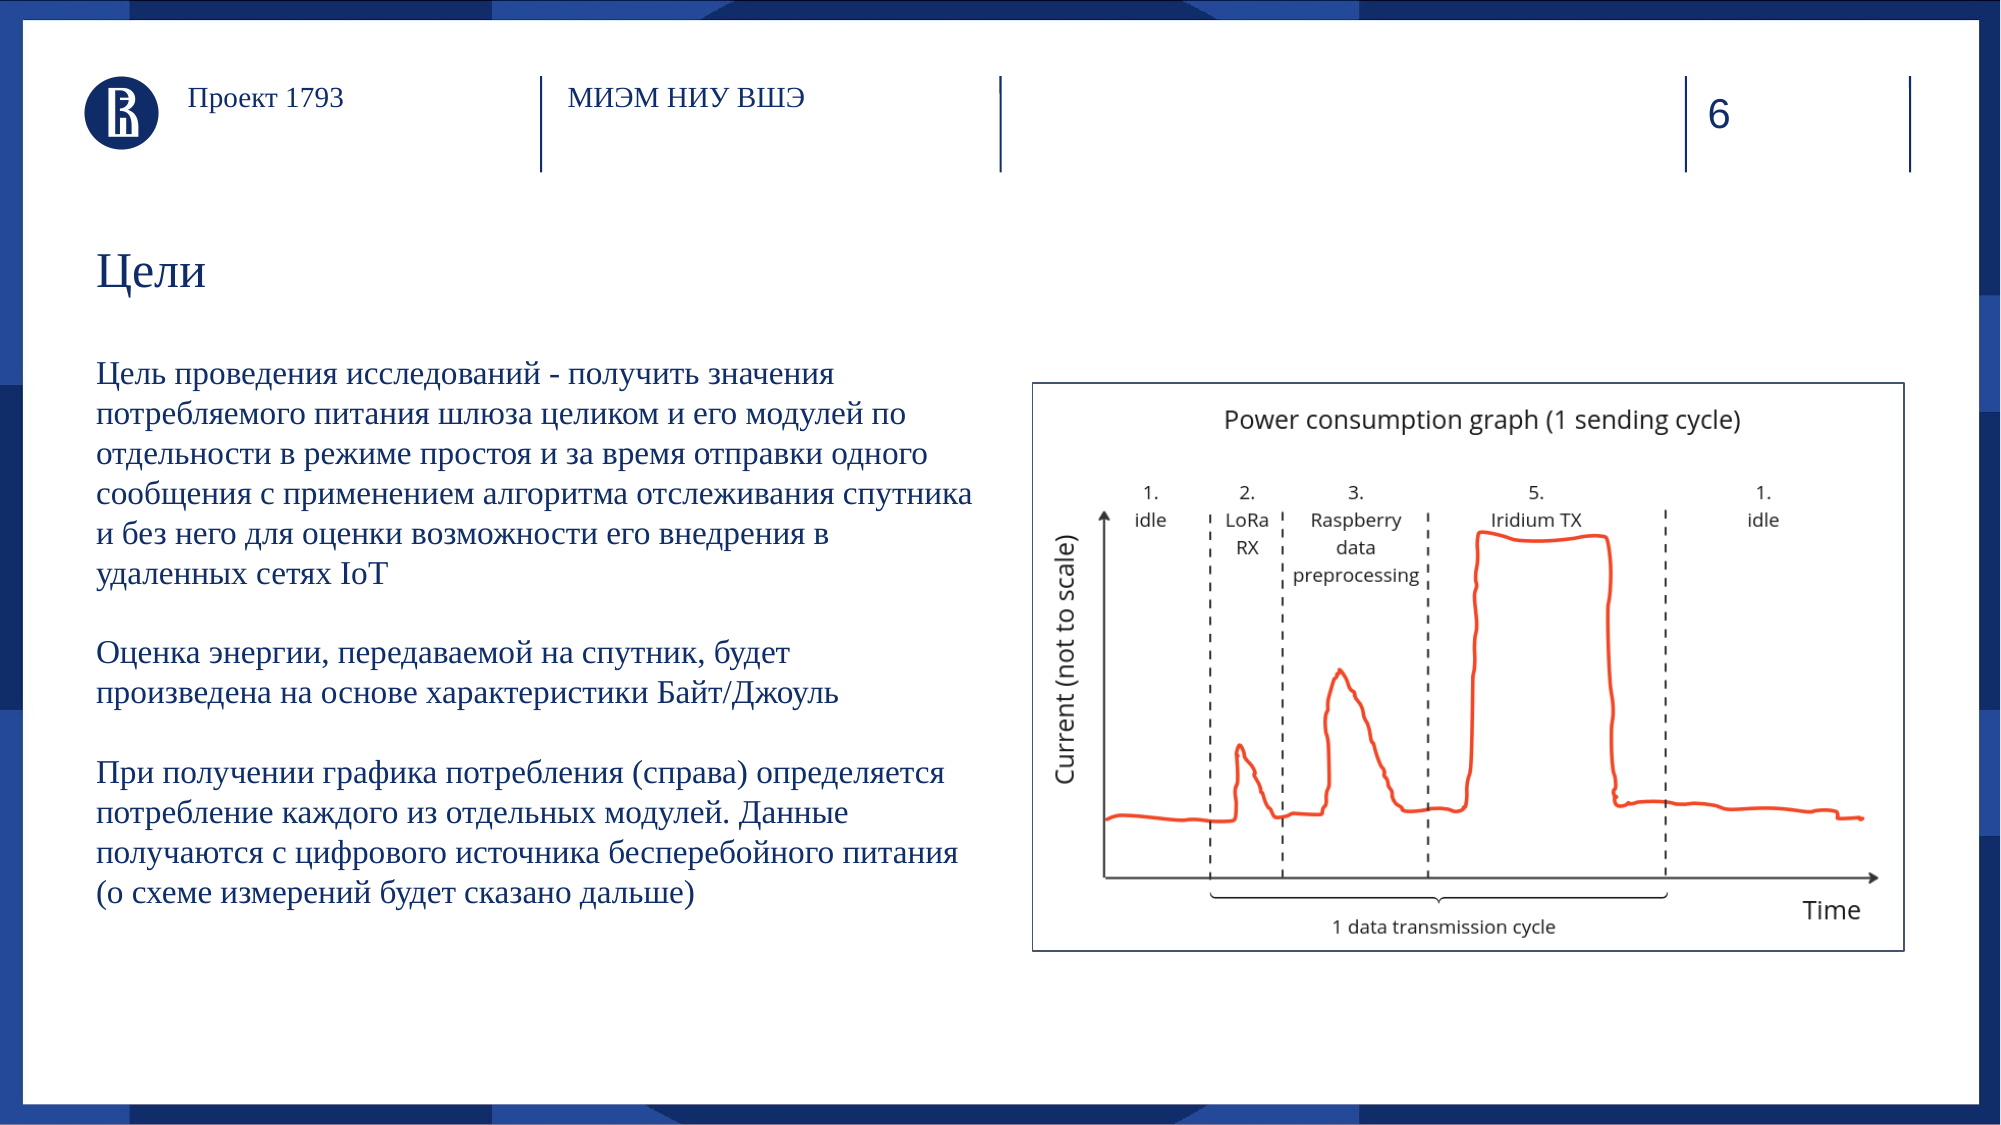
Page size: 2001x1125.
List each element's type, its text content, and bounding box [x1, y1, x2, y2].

picture [0, 0, 2001, 1125]
list МИЭМ НИУ ВШЭ [567, 78, 907, 173]
list Цель проведения исследований - получить значения потребляемого питания шлюза целиком и его модулей по отдельности в режиме простоя и за время отправки одного сообщения с применением алгоритма отслеживания спутника и без него для оценки возможности его внедрения в удаленных сетях IoT Оценка энергии, передаваемой на спутник, будет произведена на основе характеристики Байт/Джоуль При получении графика потребления (справа) определяется потребление каждого из отдельных модулей. Данные получаются с цифрового источника бесперебойного питания (о схеме измерений будет сказано дальше) [96, 351, 976, 1085]
title Цели [96, 237, 1910, 365]
list Проект 1793 [187, 78, 500, 173]
